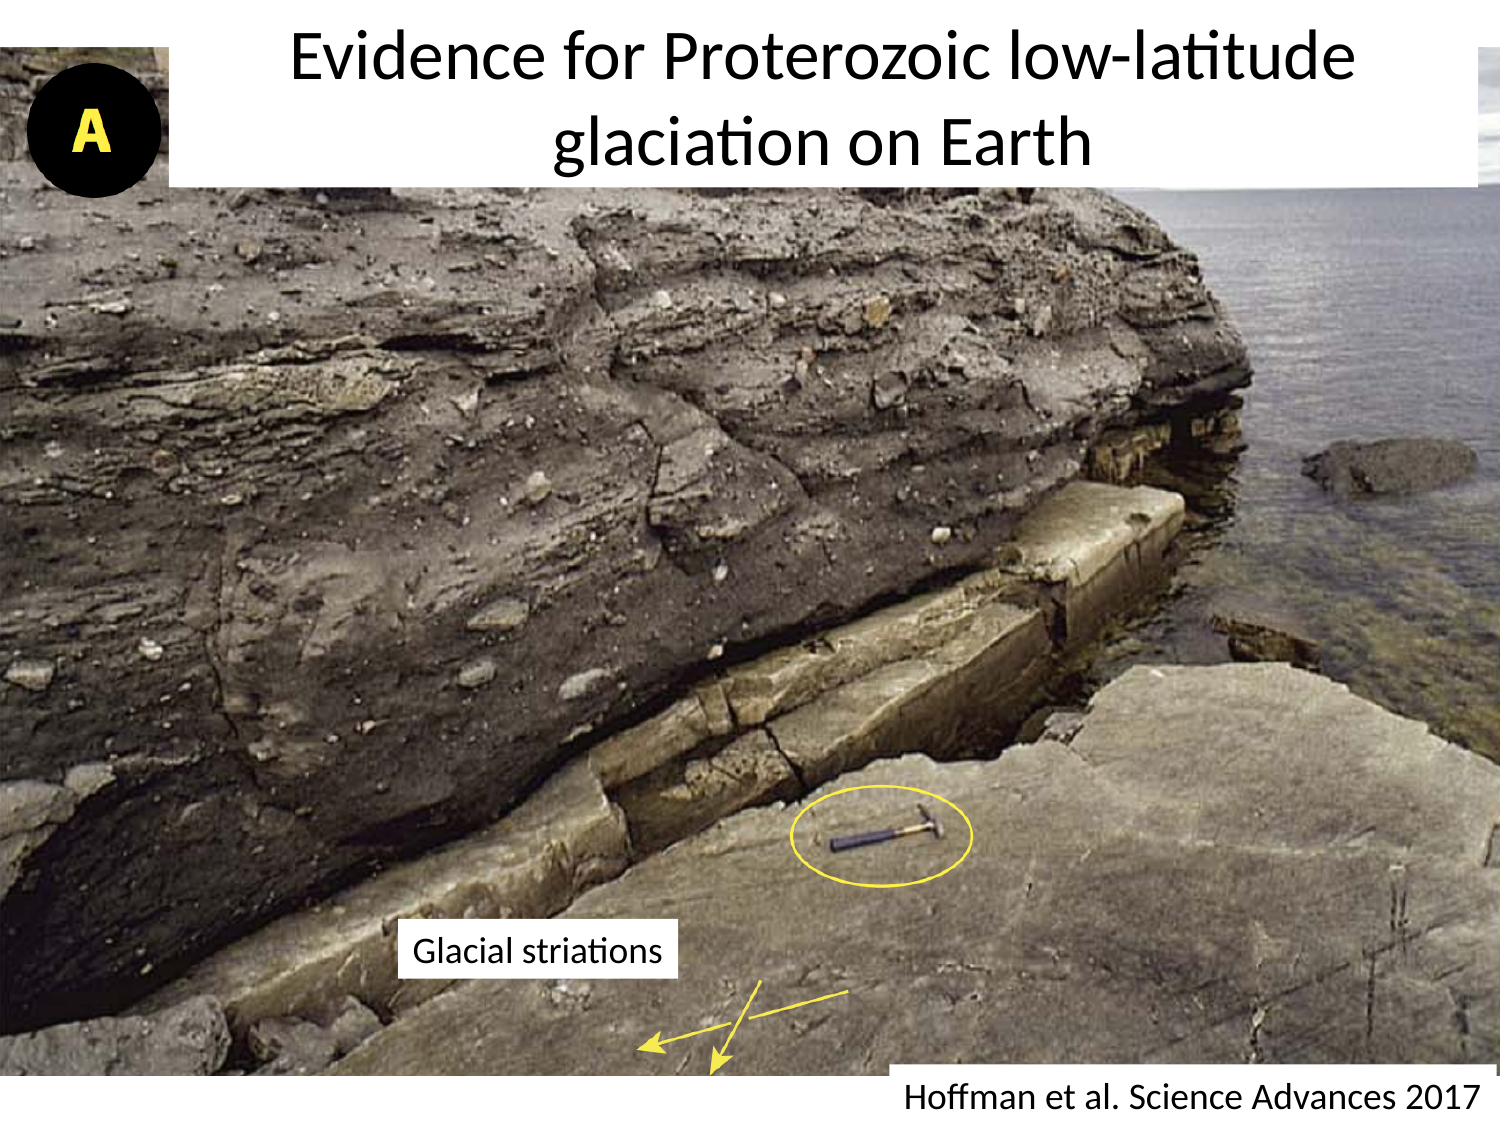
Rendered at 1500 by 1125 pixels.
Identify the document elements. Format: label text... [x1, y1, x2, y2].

text_box Hoffman et al. Science Advances 2017 [889, 1083, 1497, 1125]
picture [0, 47, 1500, 1077]
title Evidence for Proterozoic low-latitude glaciation on Earth [168, 0, 1479, 46]
